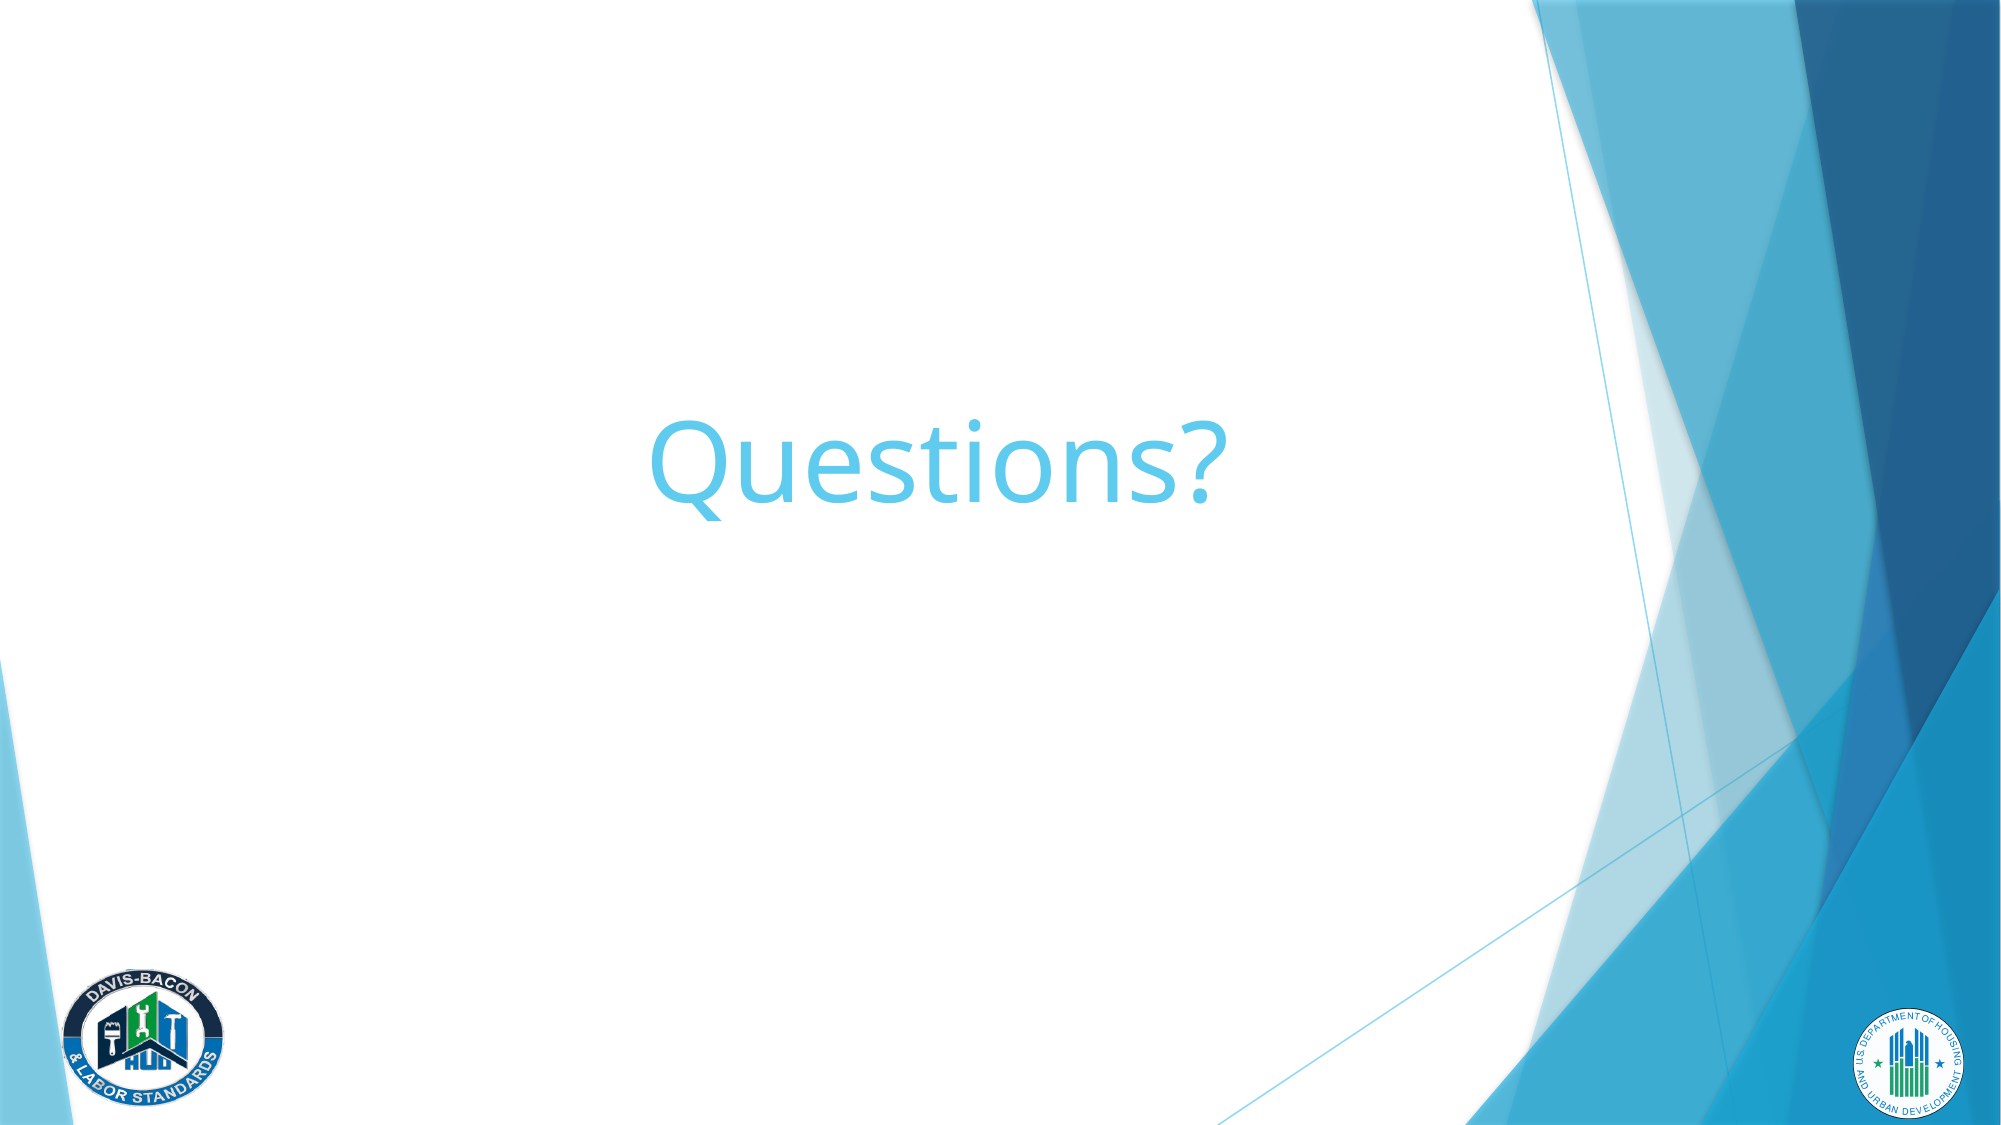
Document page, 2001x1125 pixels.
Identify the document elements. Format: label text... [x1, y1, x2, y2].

title Questions? [630, 322, 1263, 533]
picture [55, 969, 226, 1110]
picture [1853, 1007, 1965, 1120]
